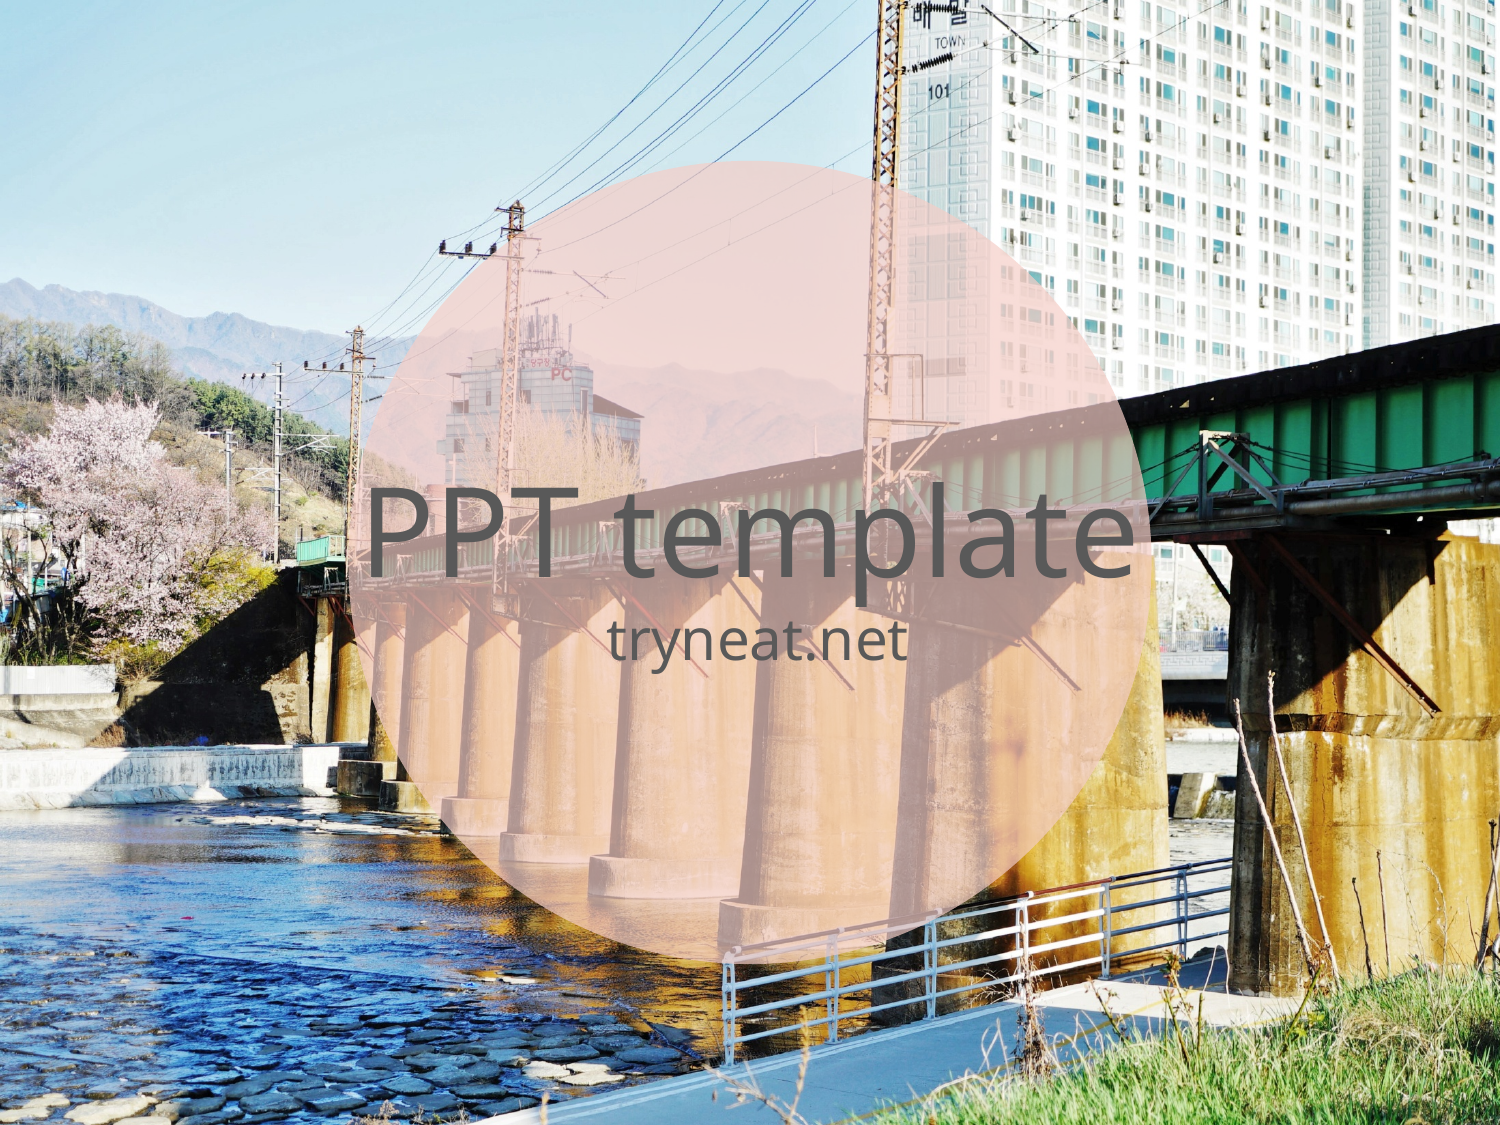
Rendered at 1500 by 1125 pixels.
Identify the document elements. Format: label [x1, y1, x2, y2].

text_box [0, 0, 1500, 1125]
